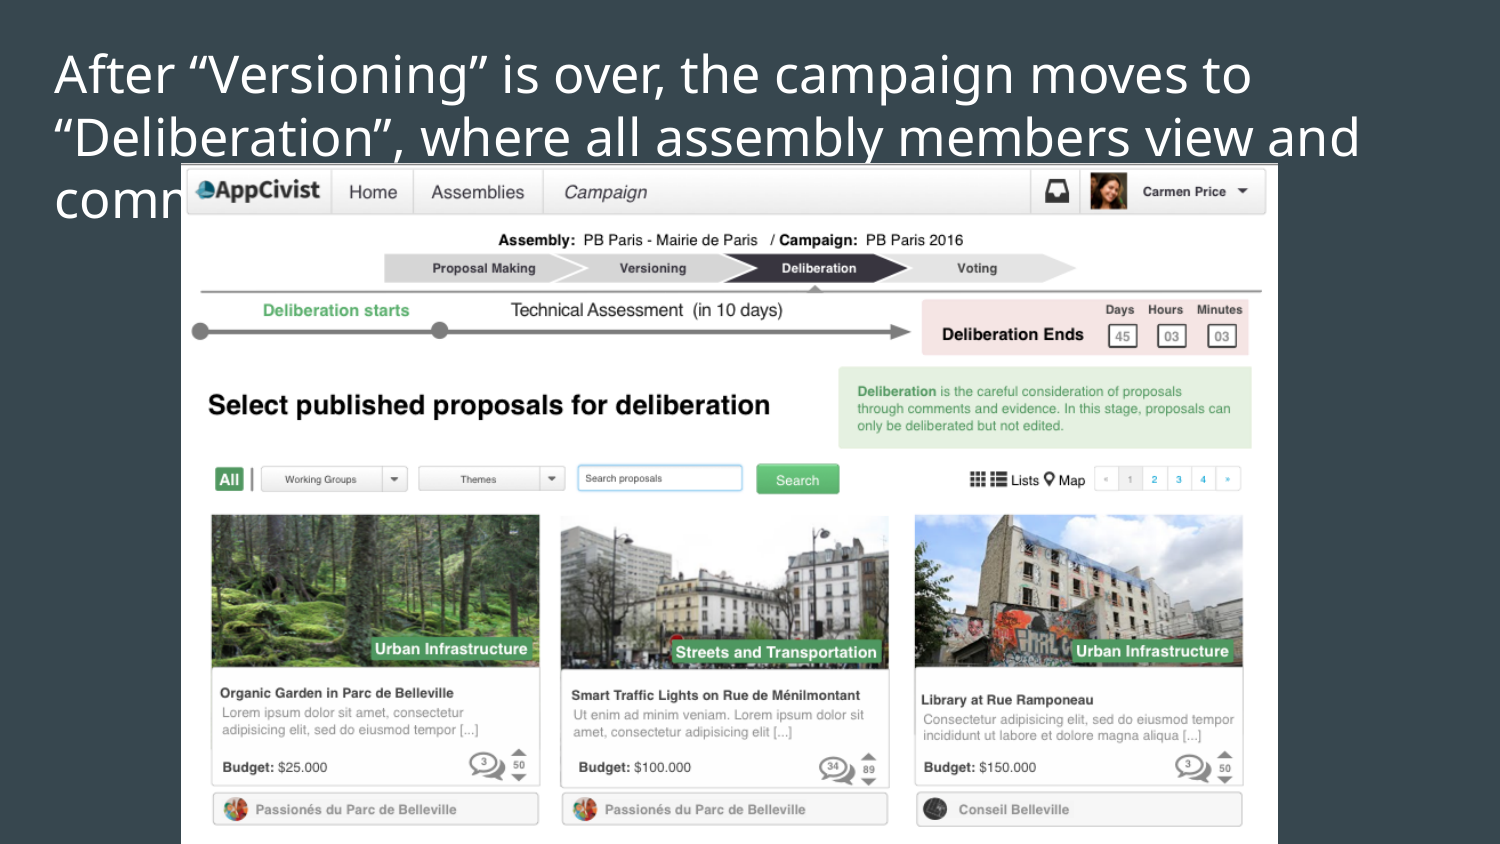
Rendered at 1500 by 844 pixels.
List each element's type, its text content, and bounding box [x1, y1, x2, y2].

title After “Versioning” is over, the campaign moves to “Deliberation”, where all assembly members view and comment on proposals. [40, 26, 1438, 121]
picture [180, 163, 1279, 844]
